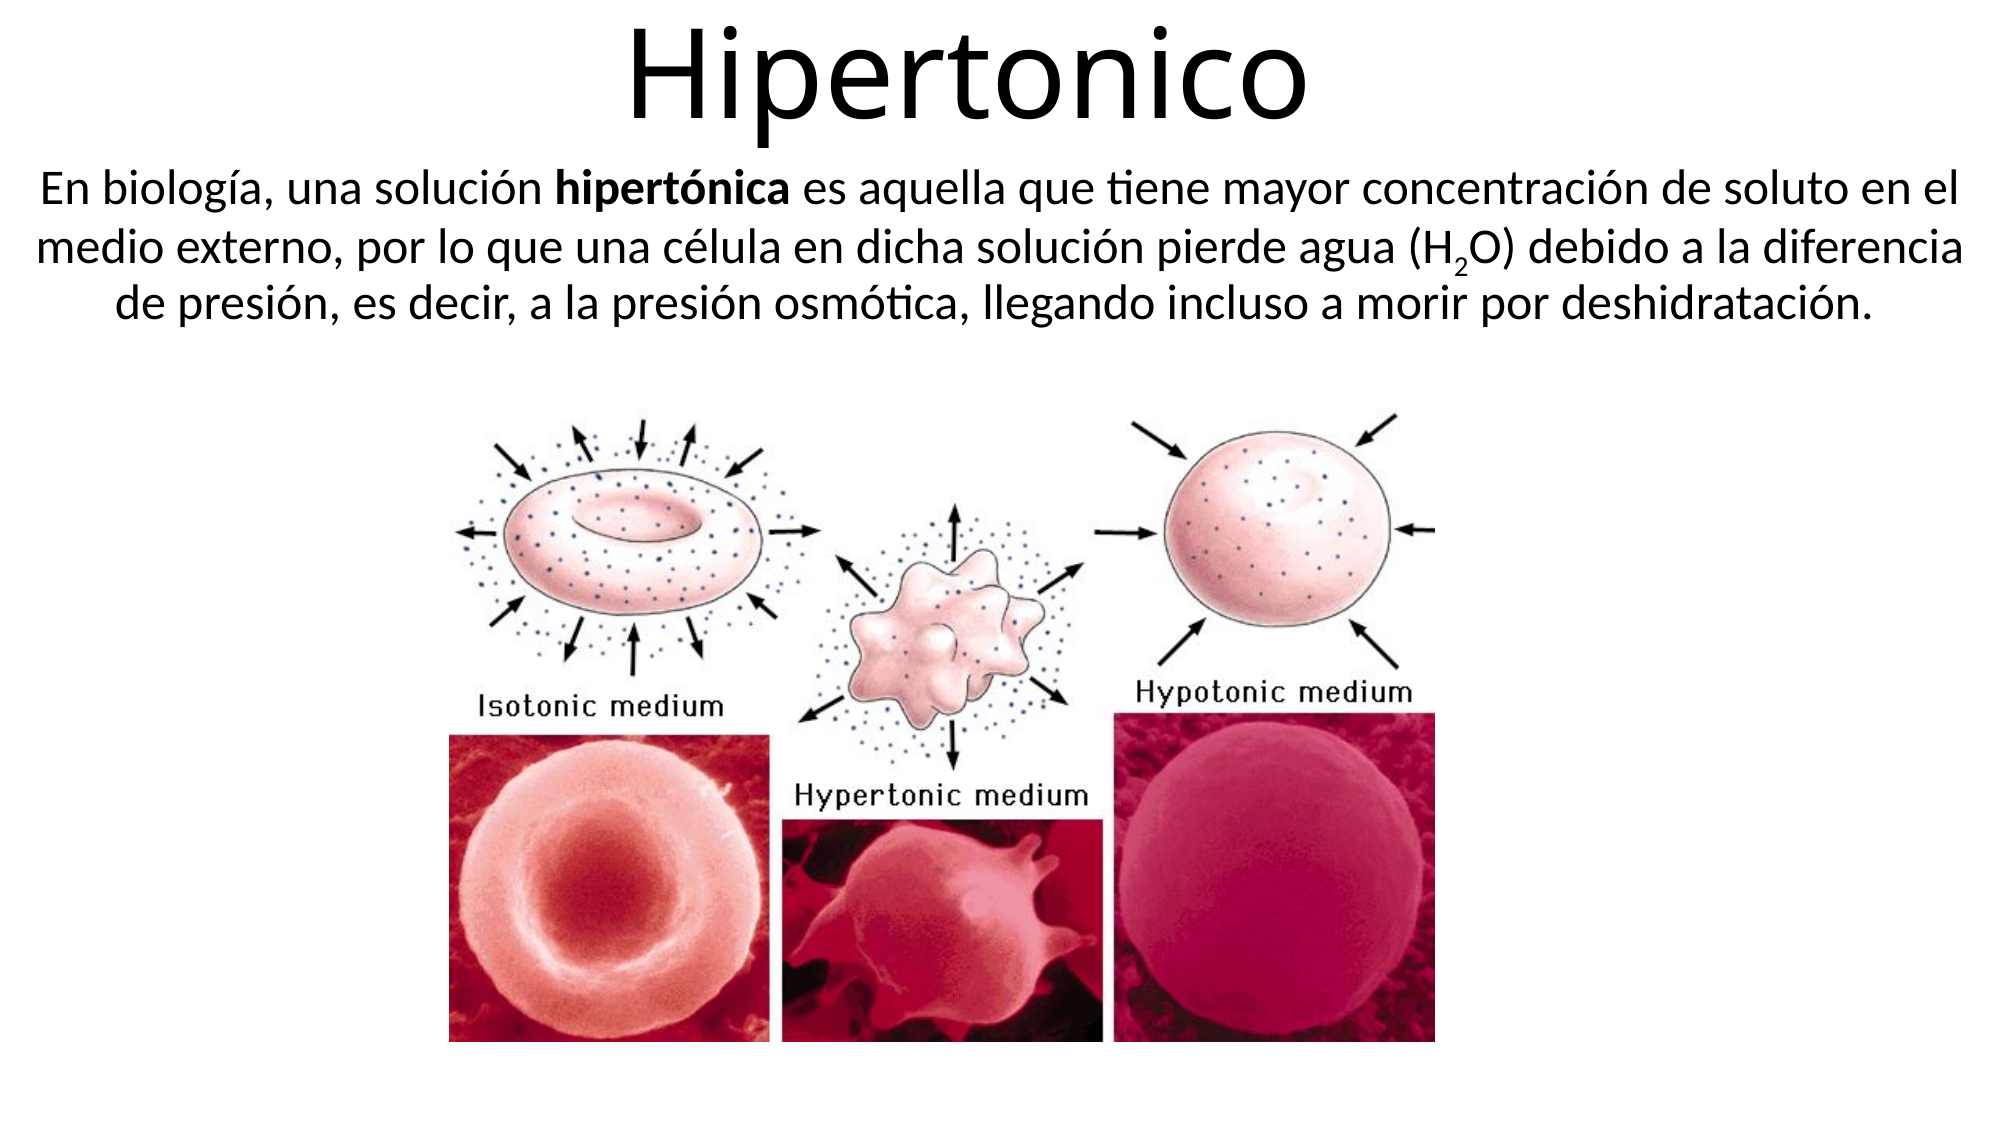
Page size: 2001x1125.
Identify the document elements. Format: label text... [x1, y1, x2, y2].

picture [449, 408, 1435, 1042]
subtitle En biología, una solución hipertónica es aquella que tiene mayor concentración de soluto en el medio externo, por lo que una célula en dicha solución pierde agua (H2O) debido a la diferencia de presión, es decir, a la presión osmótica, llegando incluso a morir por deshidratación. [0, 153, 2000, 495]
title Hipertonico [217, 0, 1718, 153]
